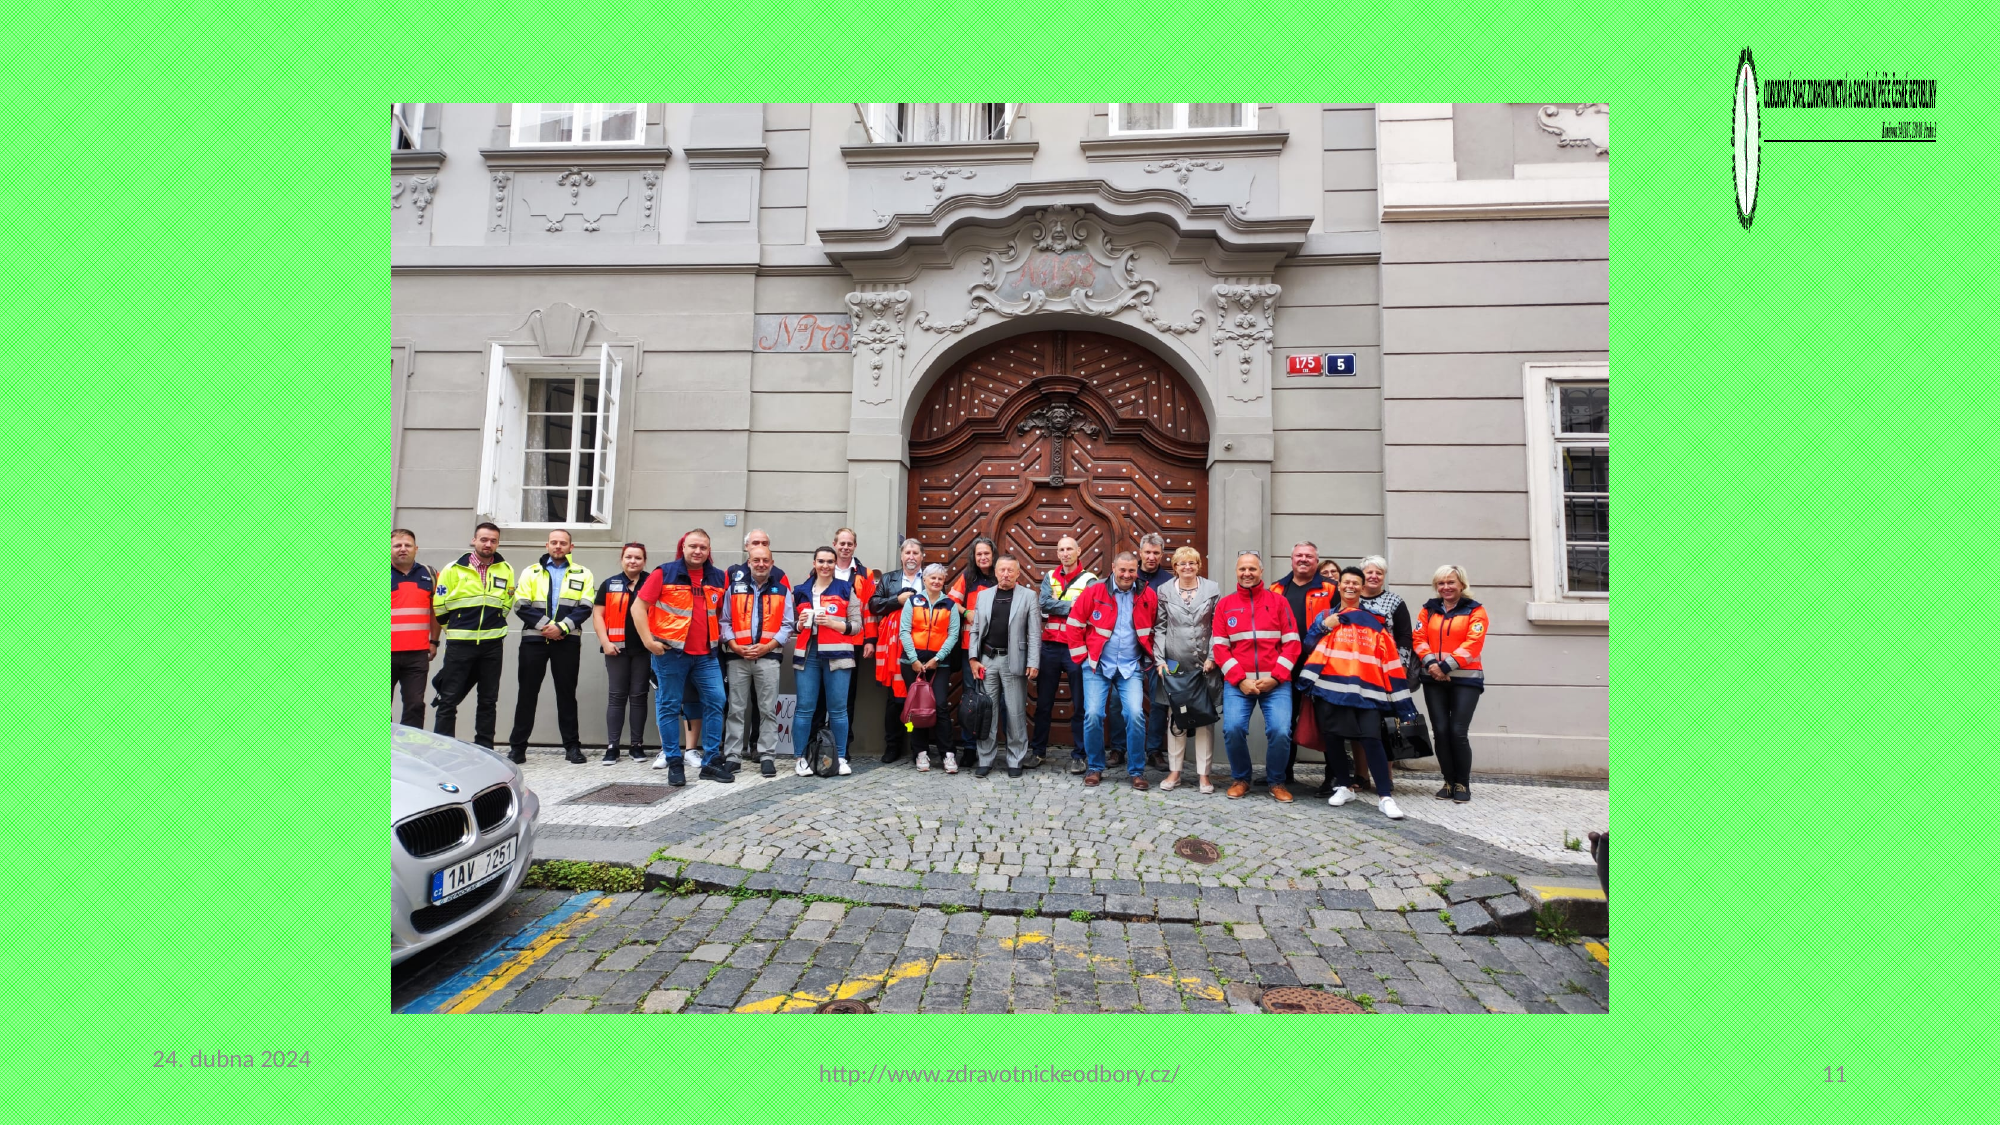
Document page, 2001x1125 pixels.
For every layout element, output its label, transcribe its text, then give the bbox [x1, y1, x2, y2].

footer http://www.zdravotnickeodbory.cz/ [662, 1042, 1338, 1103]
slide_number 11 [1412, 1042, 1863, 1103]
picture [1729, 36, 1938, 243]
slide_number 24. dubna 2024 [137, 1042, 588, 1103]
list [391, 103, 1609, 1014]
